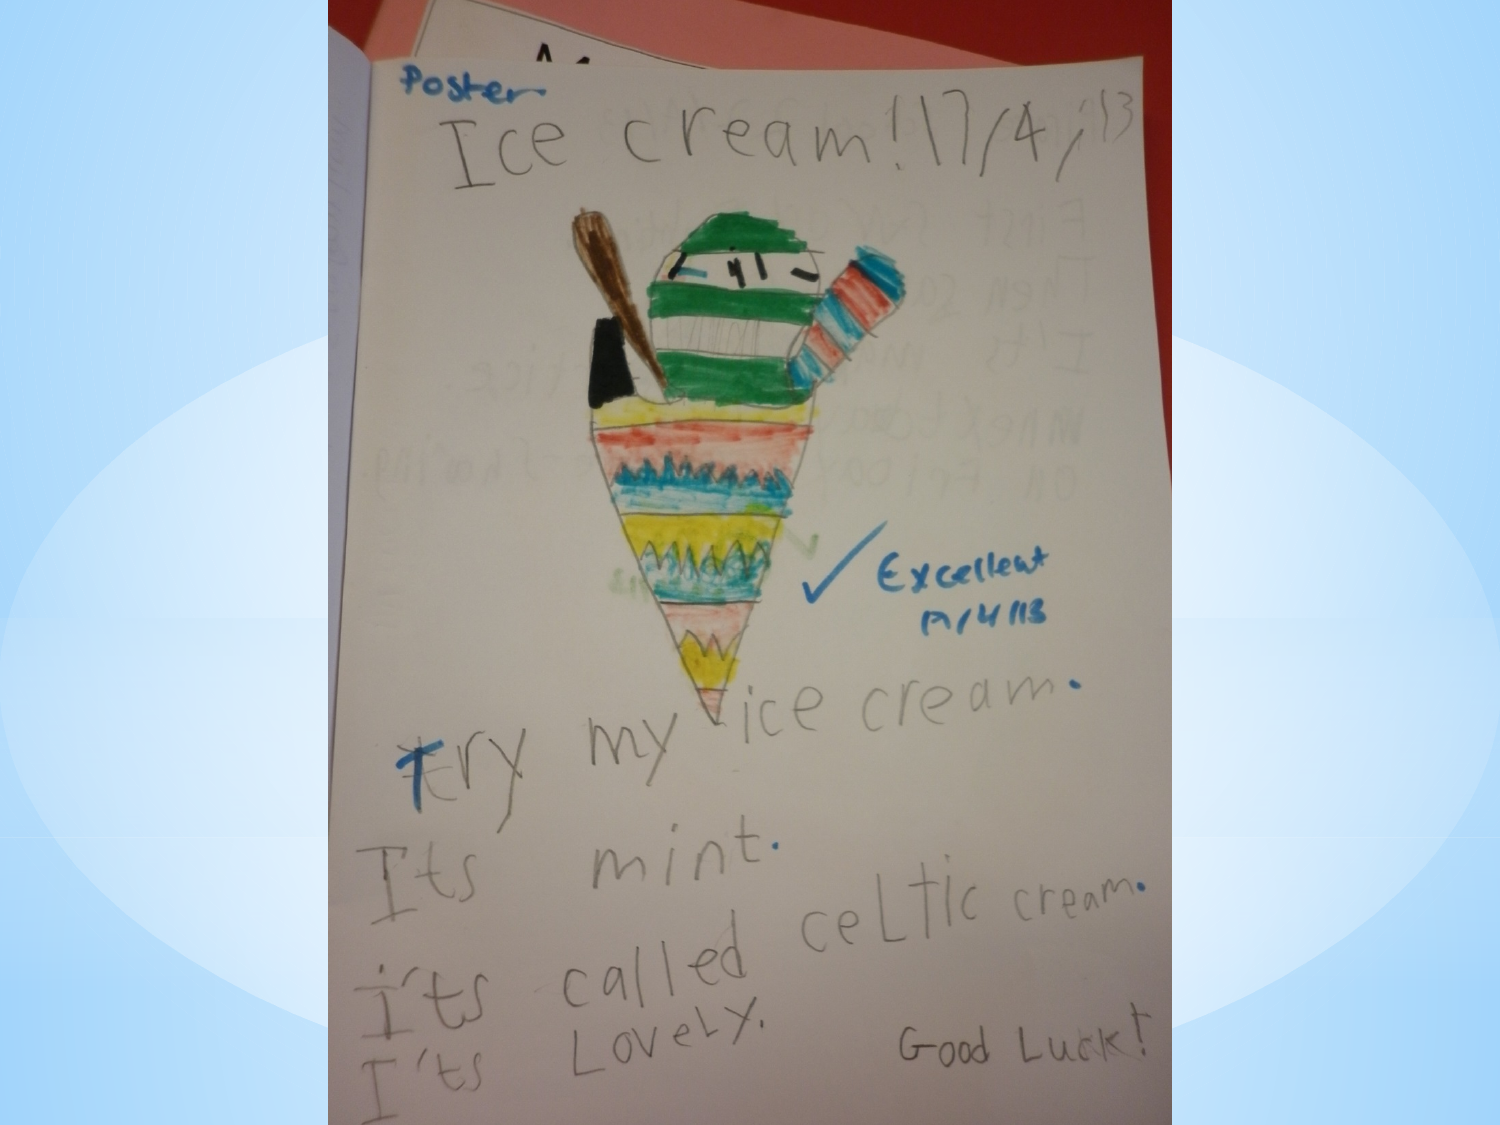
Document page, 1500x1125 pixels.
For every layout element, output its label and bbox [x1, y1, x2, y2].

picture [327, 0, 1173, 1125]
